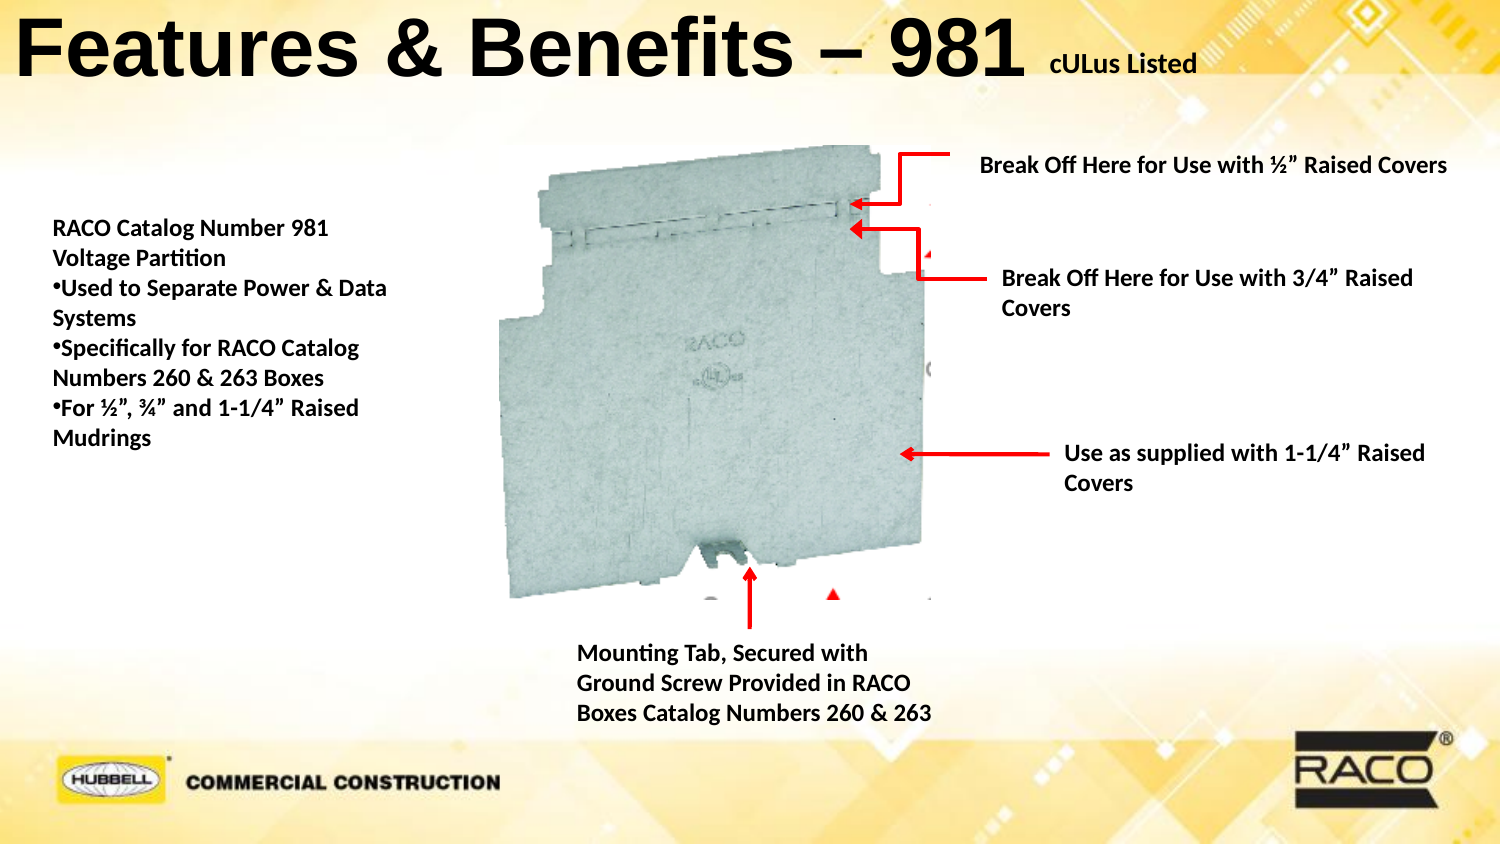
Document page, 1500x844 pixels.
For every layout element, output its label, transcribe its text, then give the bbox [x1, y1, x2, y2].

text_box cULus Listed [1034, 37, 1213, 87]
text_box Use as supplied with 1-1/4” Raised Covers [1049, 429, 1450, 504]
text_box Features & Benefits – 981 [0, 0, 1466, 101]
text_box RACO Catalog Number 981 Voltage Partition Used to Separate Power & Data Systems Specifically for RACO Catalog Numbers 260 & 263 Boxes For ½”, ¾” and 1-1/4” Raised Mudrings [37, 204, 413, 459]
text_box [849, 153, 950, 205]
text_box Break Off Here for Use with ½” Raised Covers [964, 141, 1463, 187]
text_box Mounting Tab, Secured with Ground Screw Provided in RACO Boxes Catalog Numbers 260 & 263 [562, 629, 963, 734]
text_box Break Off Here for Use with 3/4” Raised Covers [987, 254, 1463, 329]
picture [0, 0, 1500, 844]
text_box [849, 228, 988, 280]
